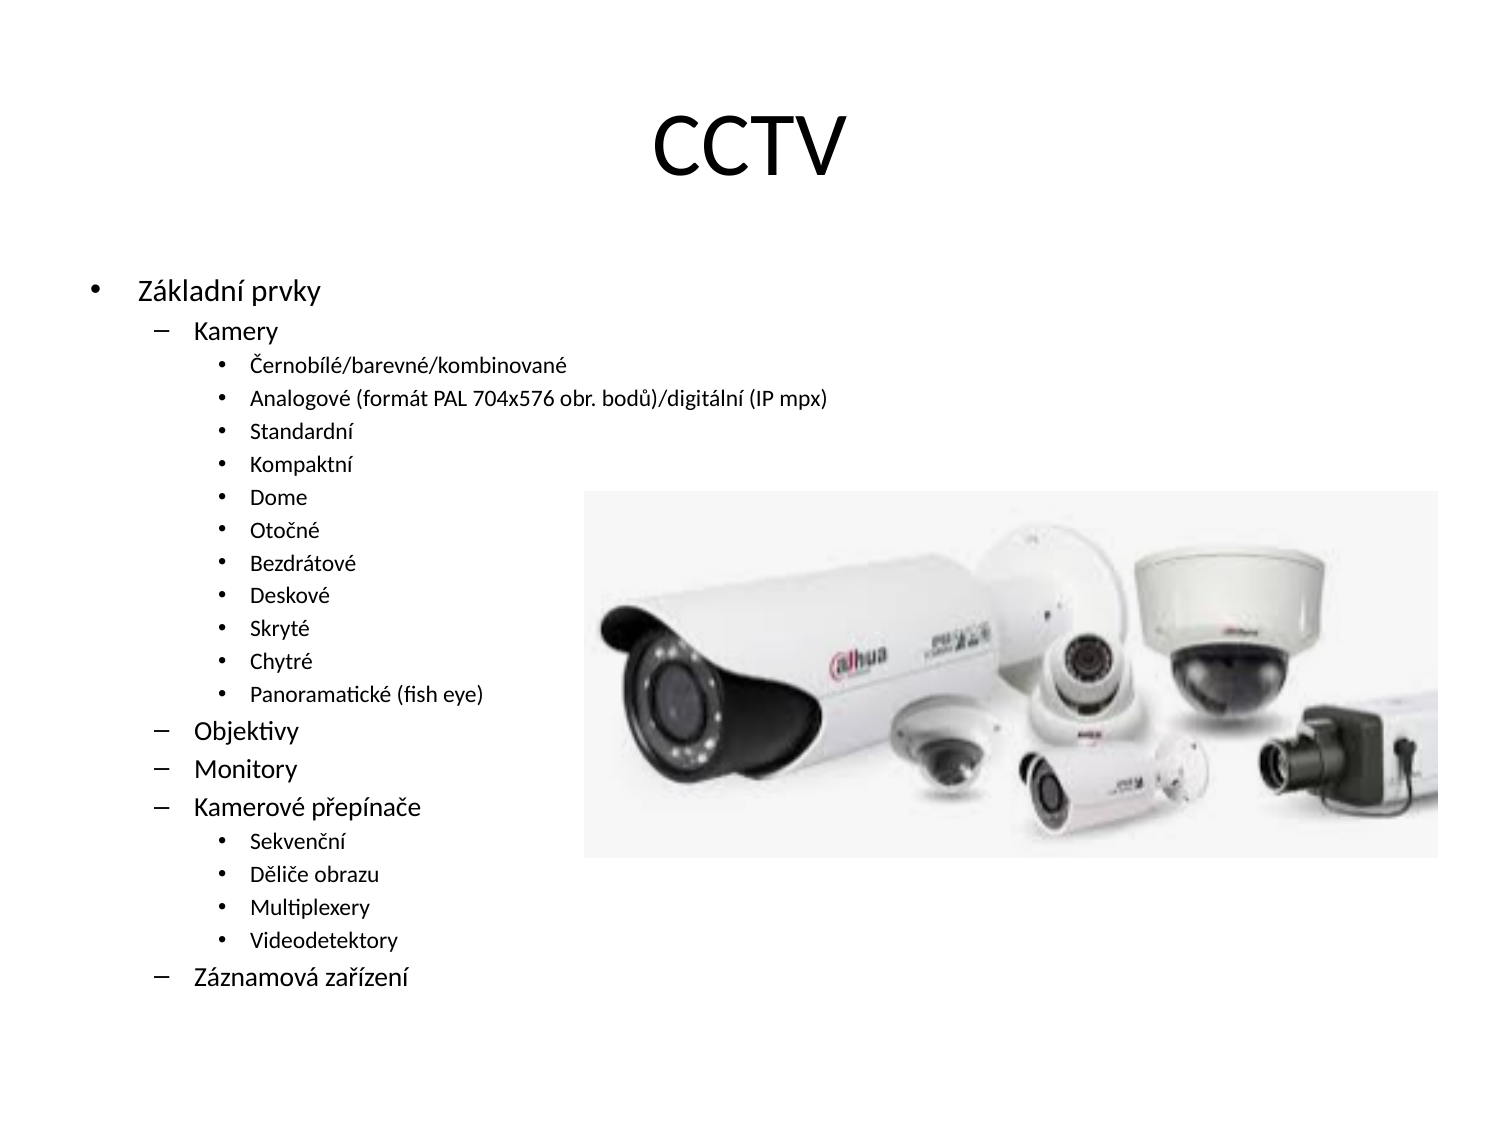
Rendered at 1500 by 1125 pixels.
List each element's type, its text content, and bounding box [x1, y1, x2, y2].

list Základní prvky Kamery Černobílé/barevné/kombinované Analogové (formát PAL 704x576 obr. bodů)/digitální (IP mpx) Standardní Kompaktní Dome Otočné Bezdrátové Deskové Skryté Chytré Panoramatické (fish eye) Objektivy Monitory Kamerové přepínače Sekvenční Děliče obrazu Multiplexery Videodetektory Záznamová zařízení [75, 262, 1425, 1005]
title CCTV [75, 45, 1425, 233]
picture [584, 491, 1438, 859]
